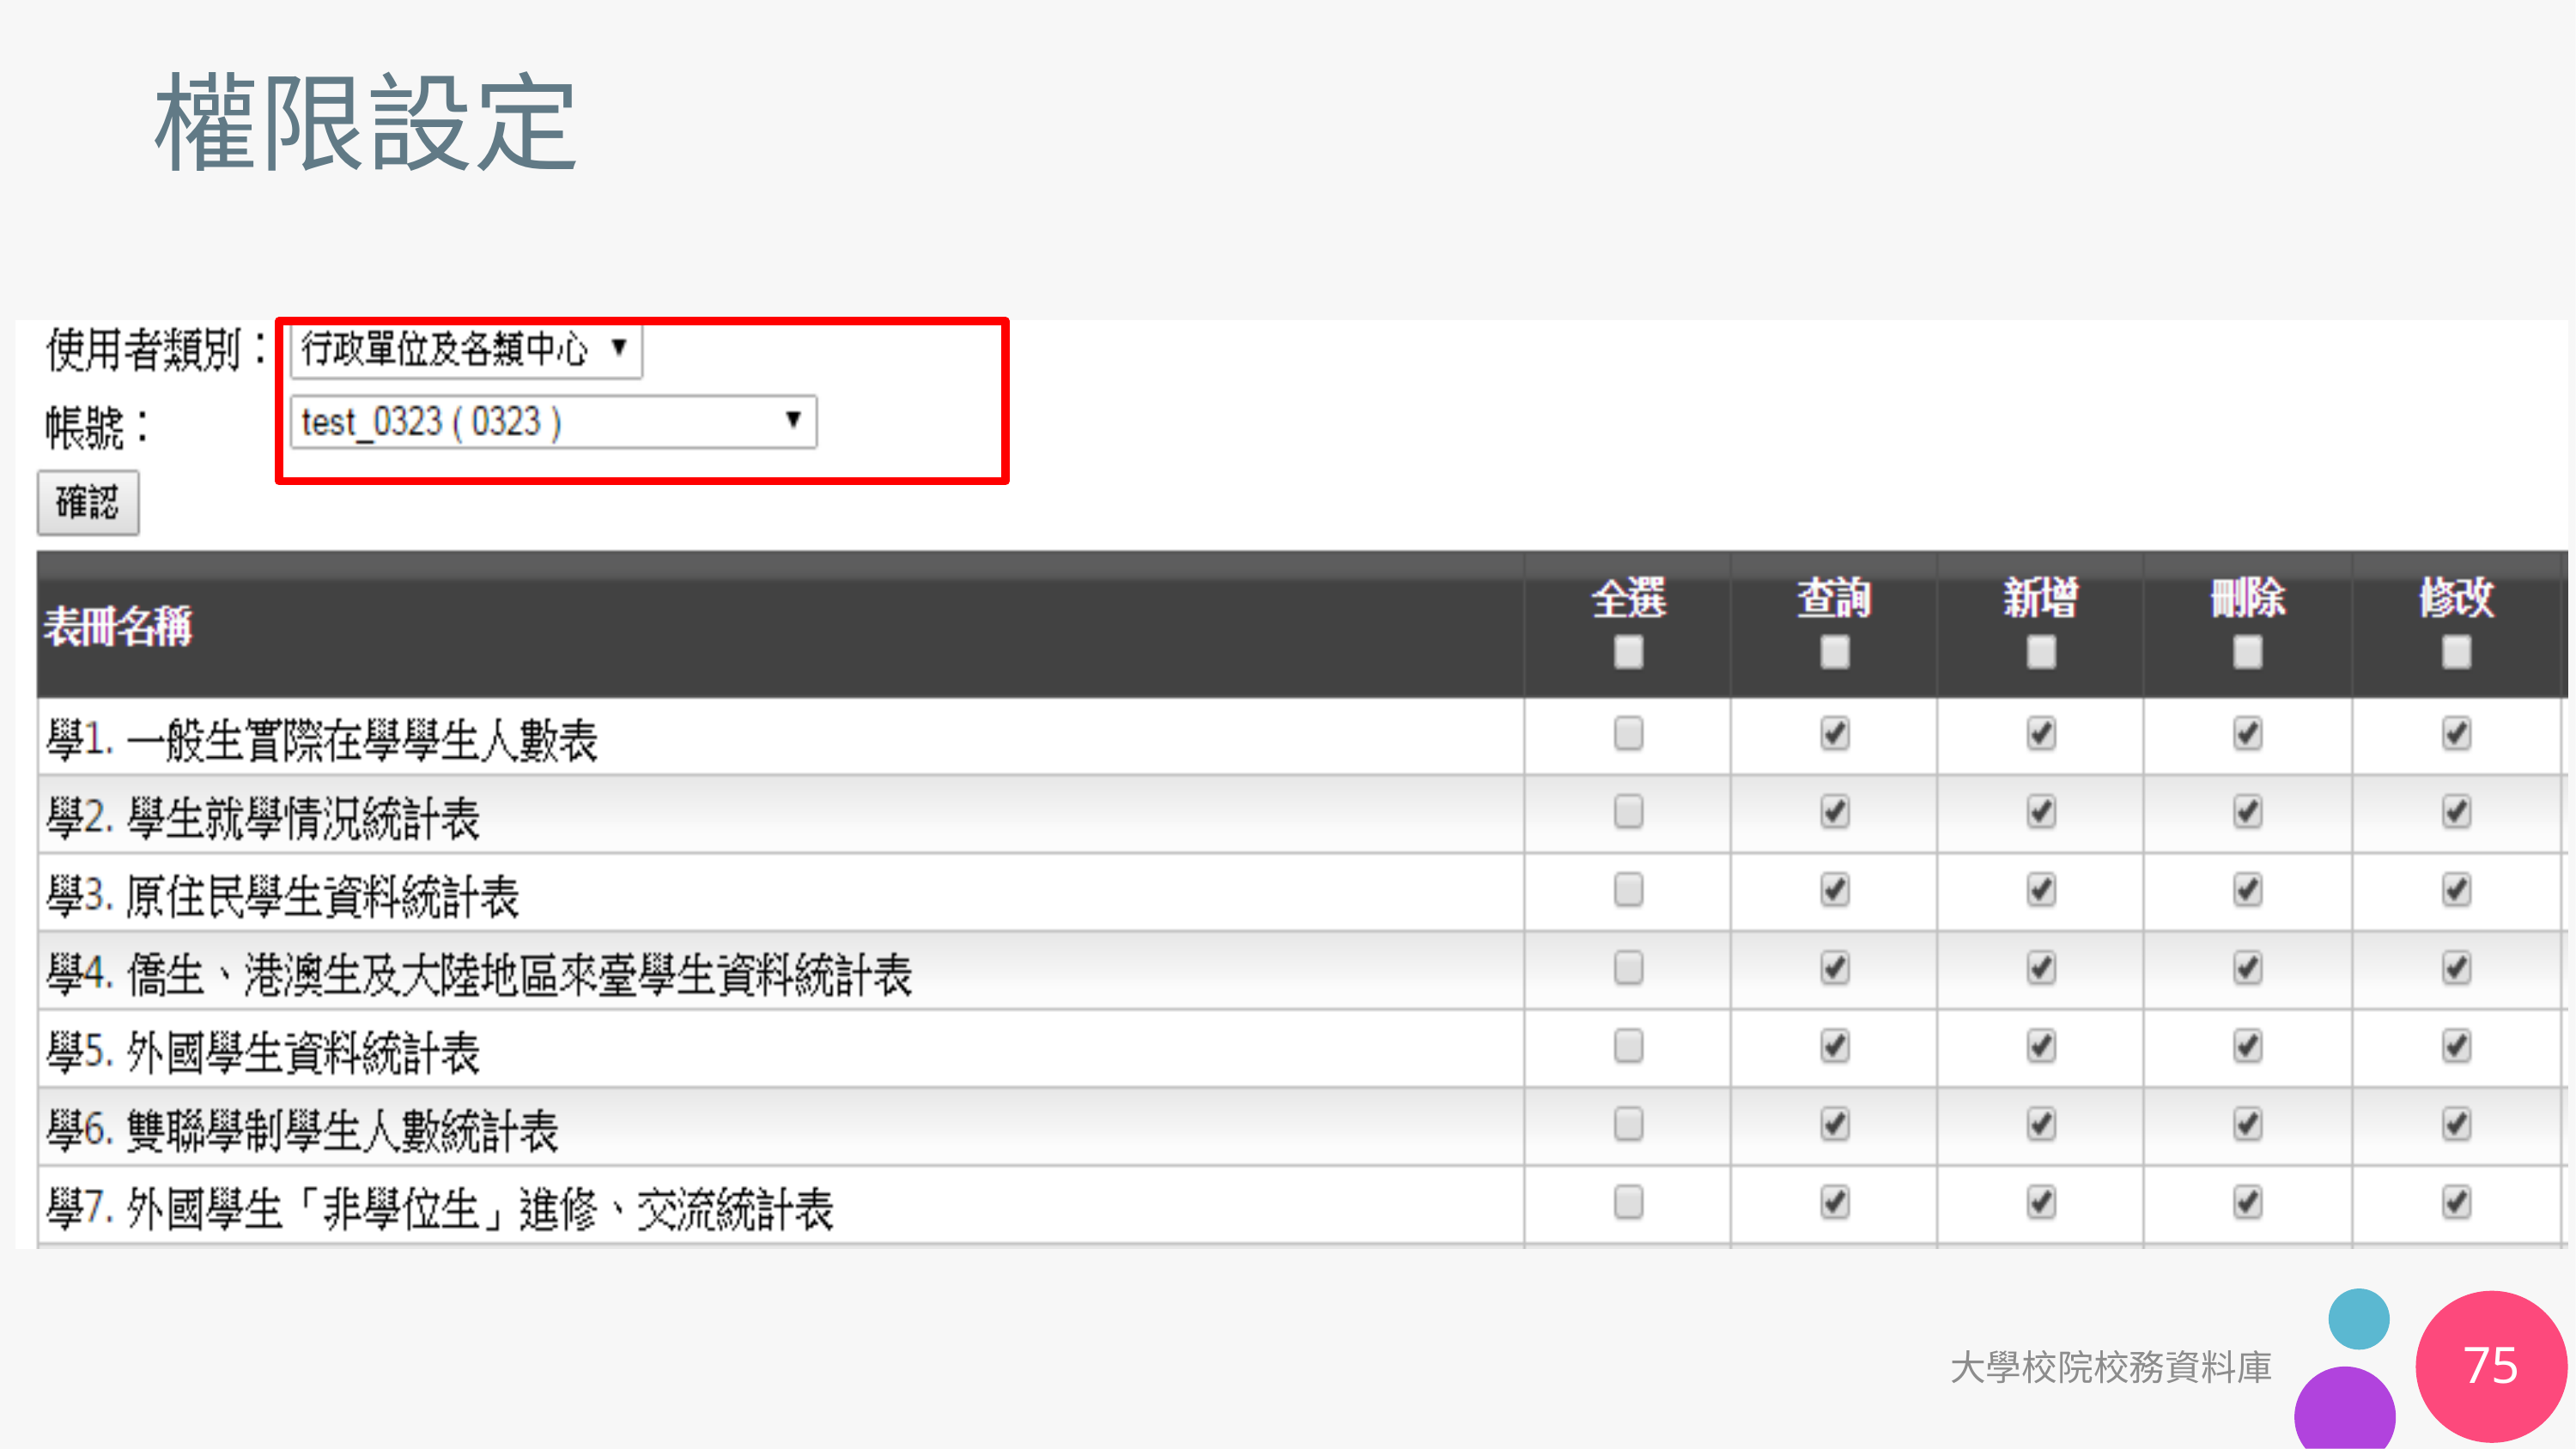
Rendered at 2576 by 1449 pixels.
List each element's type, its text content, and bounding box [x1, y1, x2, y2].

title 權限設定 [129, 34, 2454, 204]
picture [15, 320, 2568, 1249]
footer 大學校院校務資料庫 [1479, 1332, 2296, 1410]
slide_number 75 [2415, 1328, 2568, 1406]
